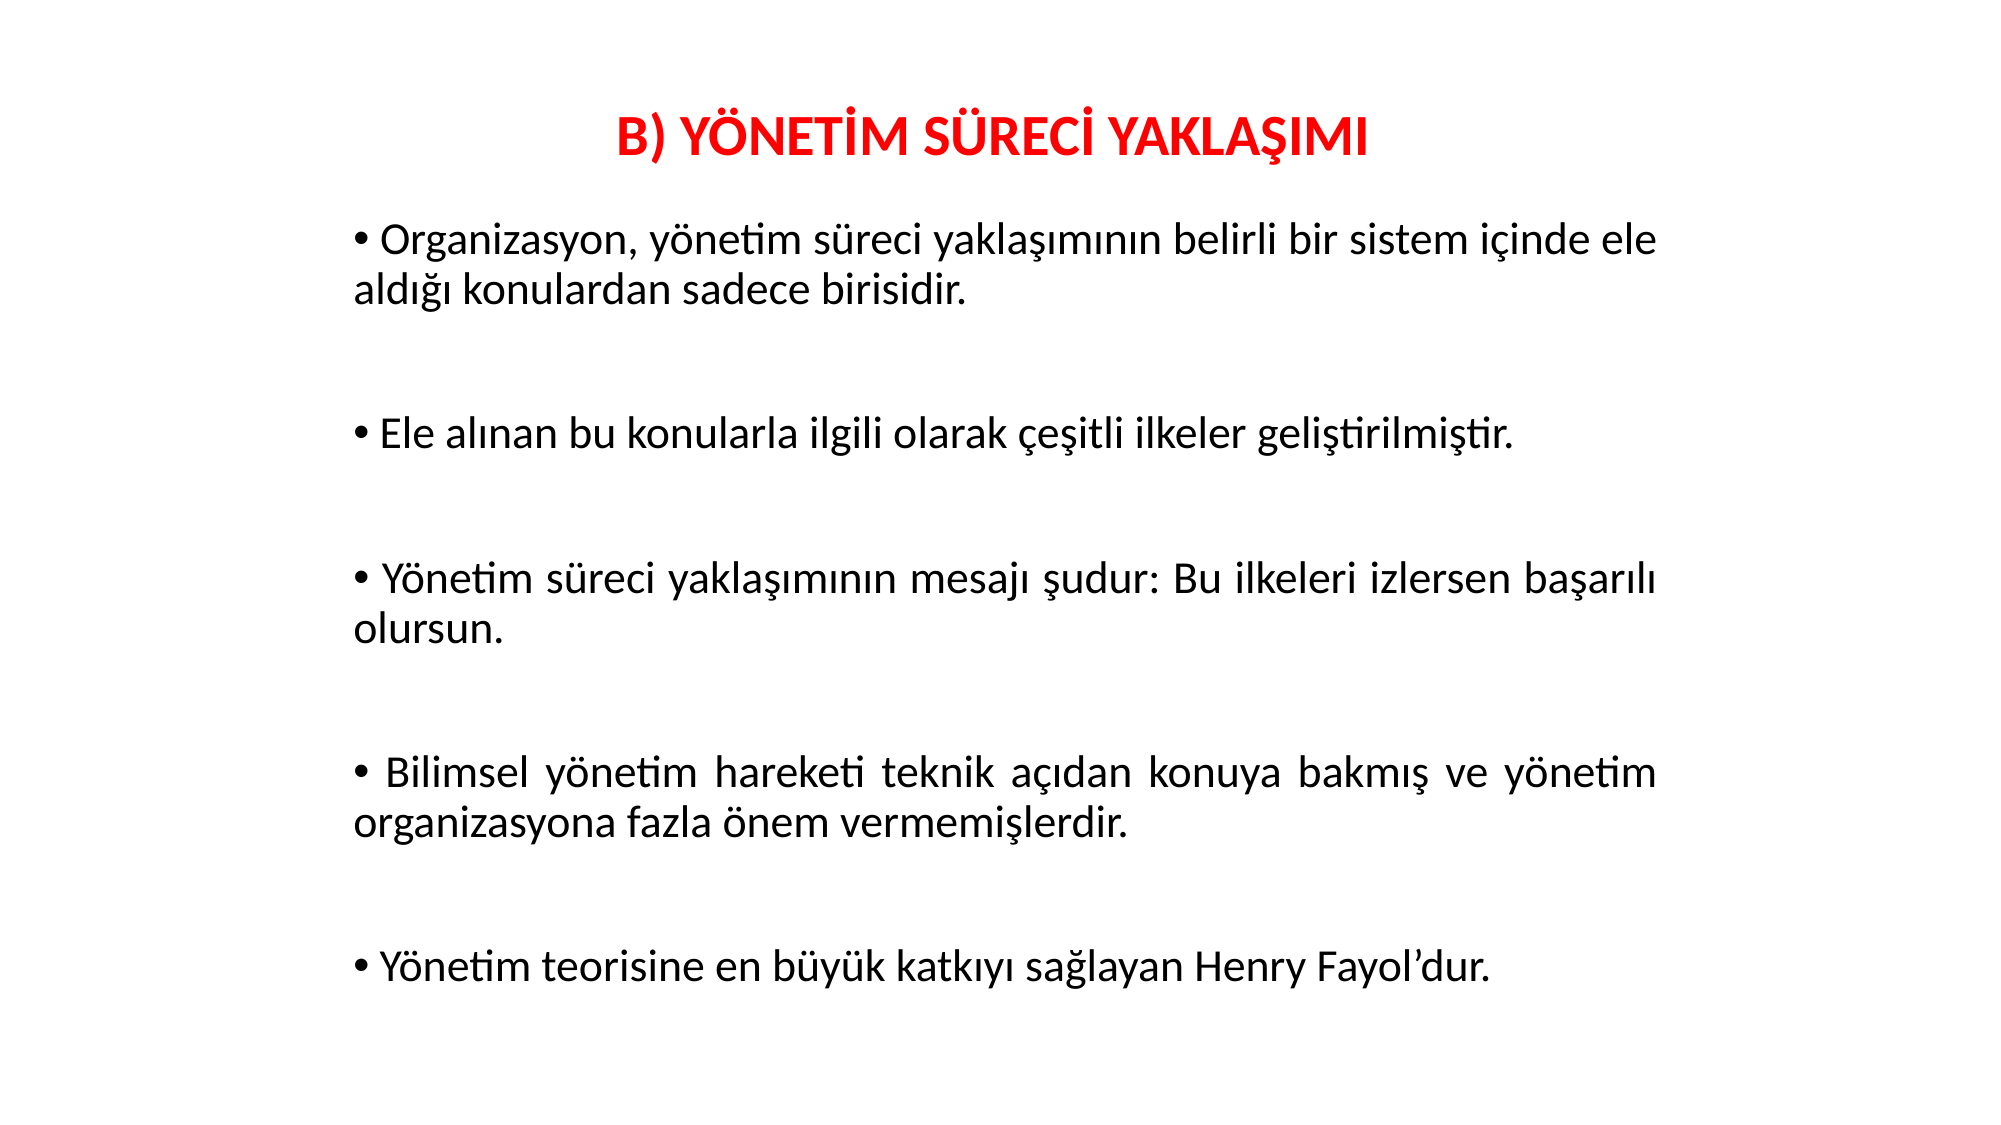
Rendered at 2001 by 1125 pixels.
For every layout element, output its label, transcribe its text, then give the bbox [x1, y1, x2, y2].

text_box B) YÖNETİM SÜRECİ YAKLAŞIMI [291, 90, 1710, 175]
text_box Organizasyon, yönetim süreci yaklaşımının belirli bir sistem içinde ele aldığı konulardan sadece birisidir. Ele alınan bu konularla ilgili olarak çeşitli ilkeler geliştirilmiştir. Yönetim süreci yaklaşımının mesajı şudur: Bu ilkeleri izlersen başarılı olursun. Bilimsel yönetim hareketi teknik açıdan konuya bakmış ve yönetim organizasyona fazla önem vermemişlerdir. Yönetim teorisine en büyük katkıyı sağlayan Henry Fayol’dur. [338, 208, 1674, 1110]
